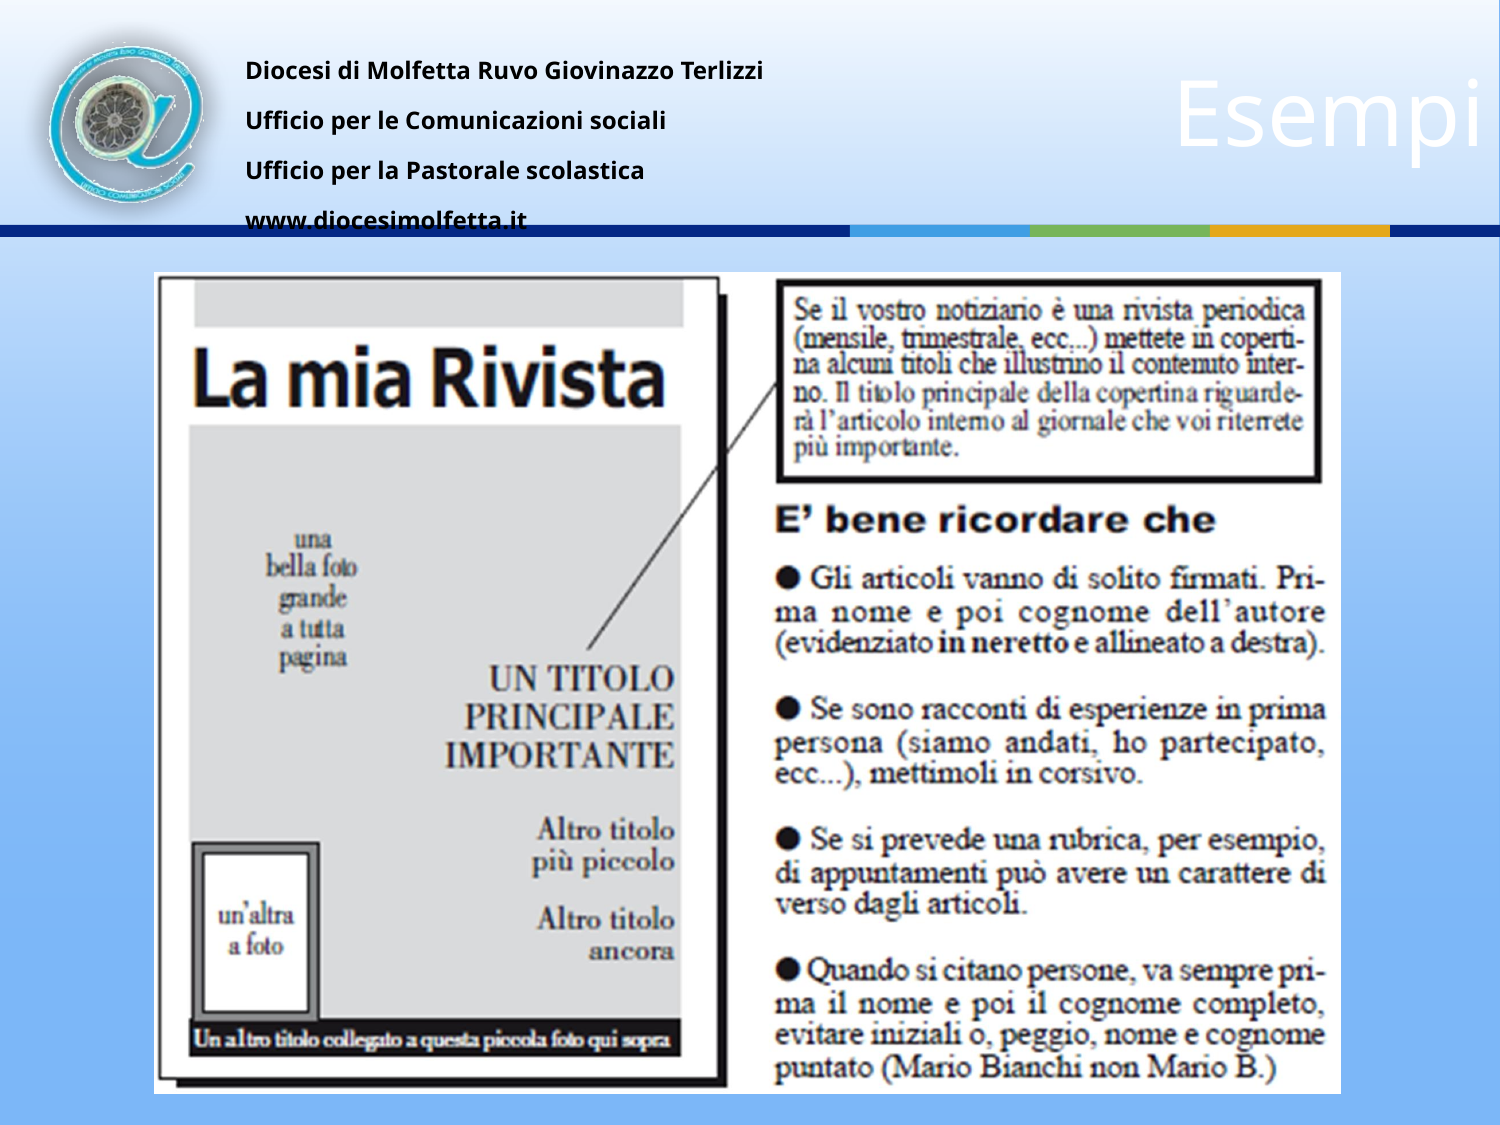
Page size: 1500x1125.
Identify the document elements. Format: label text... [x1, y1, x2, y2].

title Esempi [868, 0, 1500, 220]
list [154, 271, 1342, 1095]
picture [46, 42, 208, 207]
text_box Diocesi di Molfetta Ruvo Giovinazzo Terlizzi Ufficio per le Comunicazioni sociali Ufficio per la Pastorale scolastica www.diocesimolfetta.it [230, 42, 904, 258]
